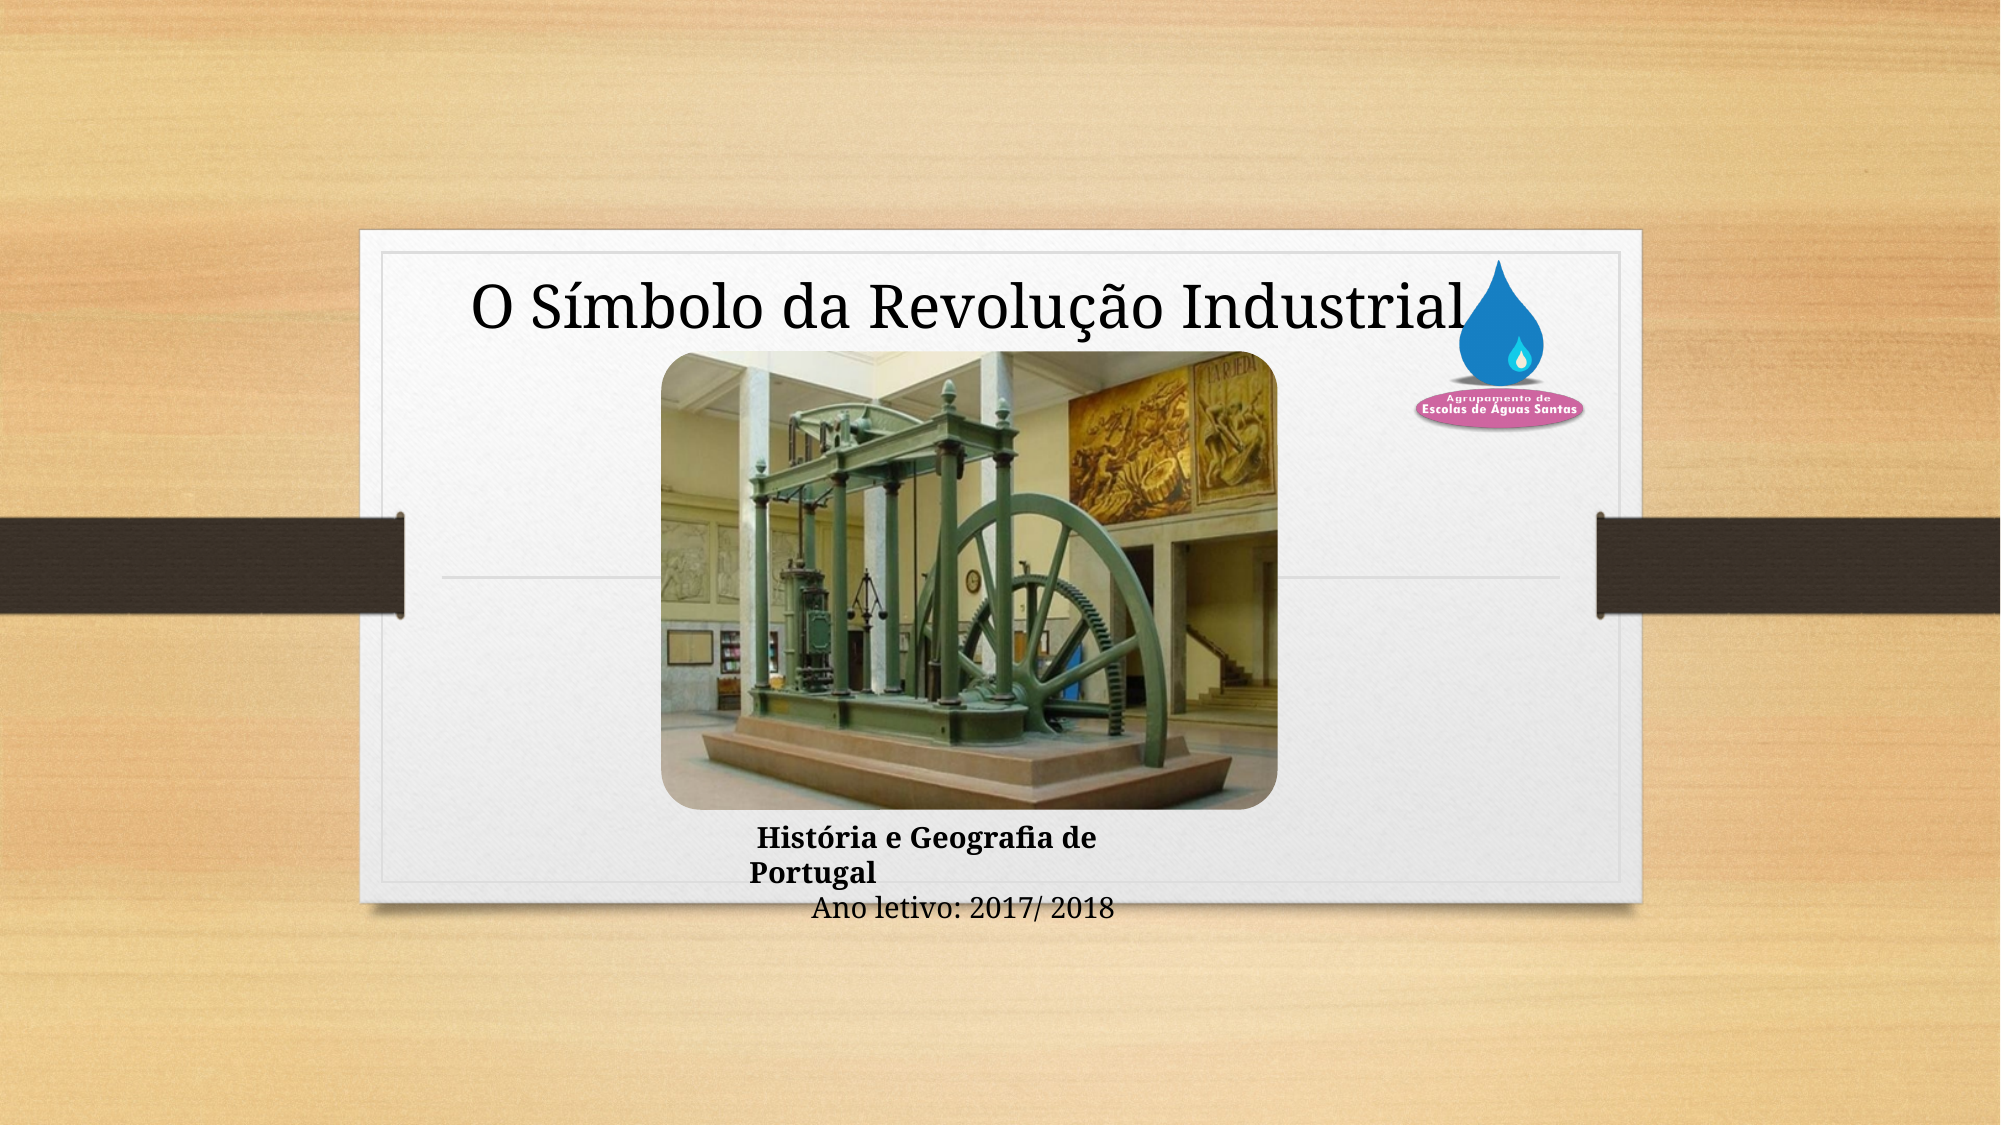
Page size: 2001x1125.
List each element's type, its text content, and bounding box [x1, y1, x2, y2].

text_box O Símbolo da Revolução Industrial [414, 260, 1413, 349]
text_box História e Geografia de Portugal Ano letivo: 2017/ 2018 [734, 811, 1192, 932]
picture [0, 0, 2001, 1125]
